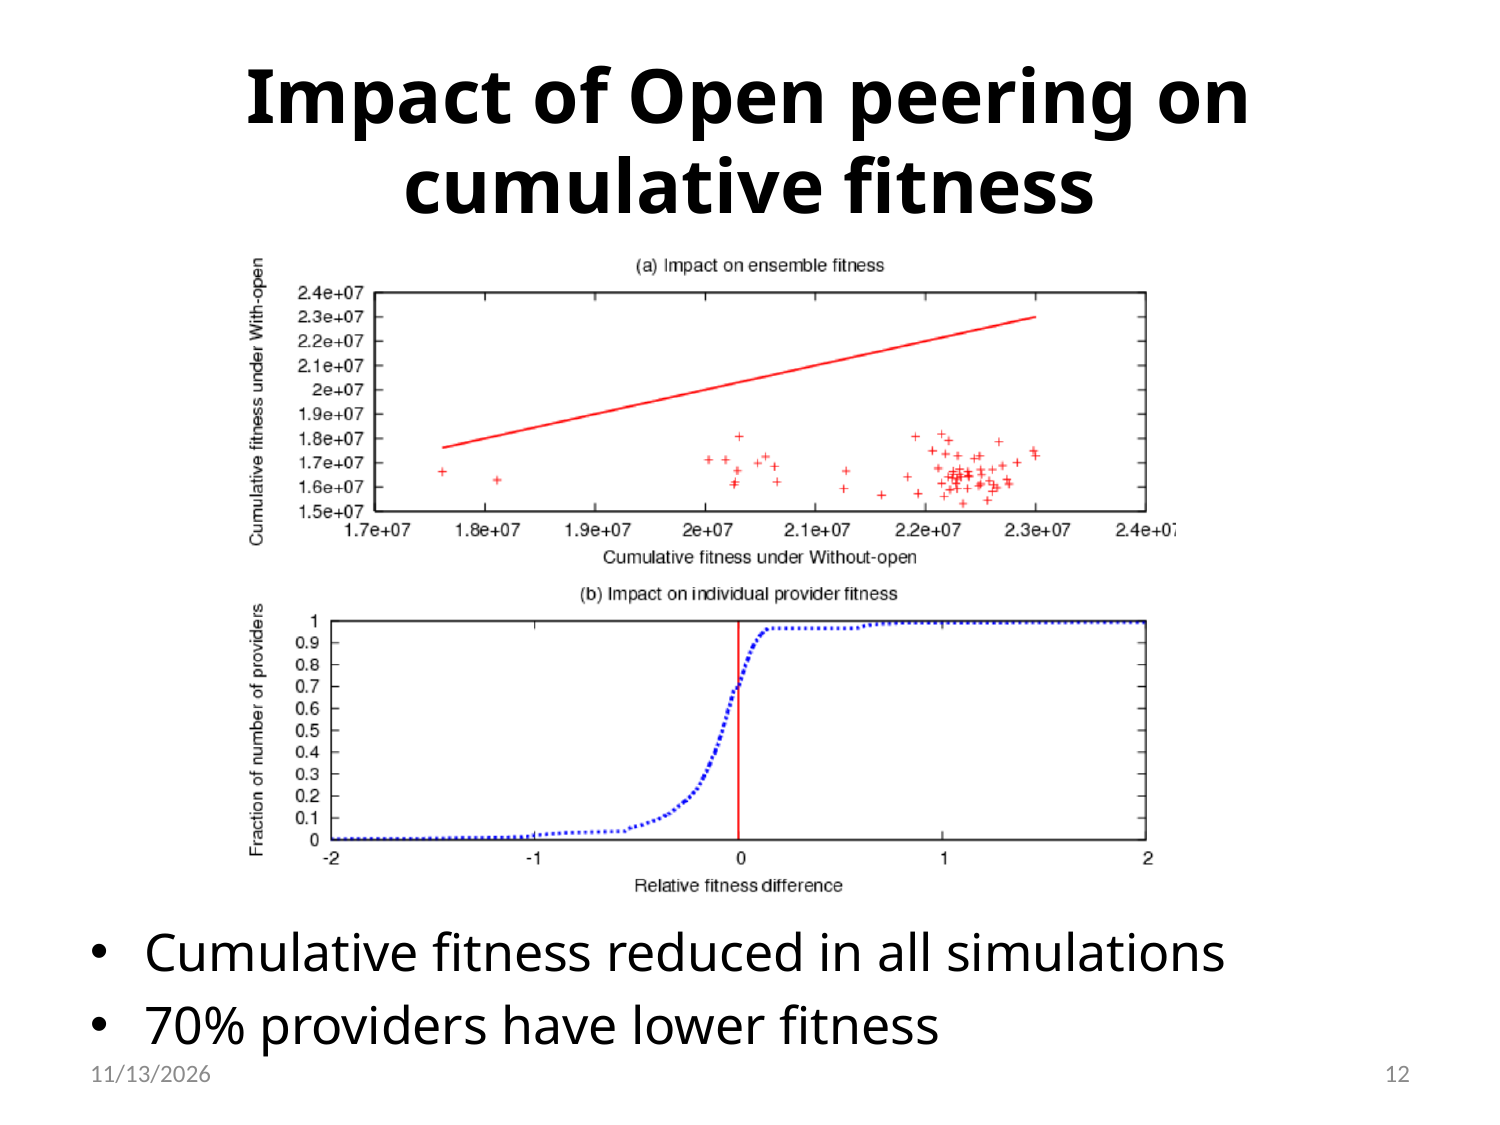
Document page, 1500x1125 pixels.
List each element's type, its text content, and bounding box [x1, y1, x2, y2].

title Impact of Open peering on cumulative fitness [75, 45, 1425, 233]
list Cumulative fitness reduced in all simulations 70% providers have lower fitness [425, 912, 1388, 1063]
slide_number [75, 1042, 425, 1103]
slide_number 12 [1074, 1042, 1425, 1103]
picture [239, 96, 1176, 1035]
list Cumulative fitness reduced in all simulations 70% providers have lower fitness [75, 912, 376, 1042]
